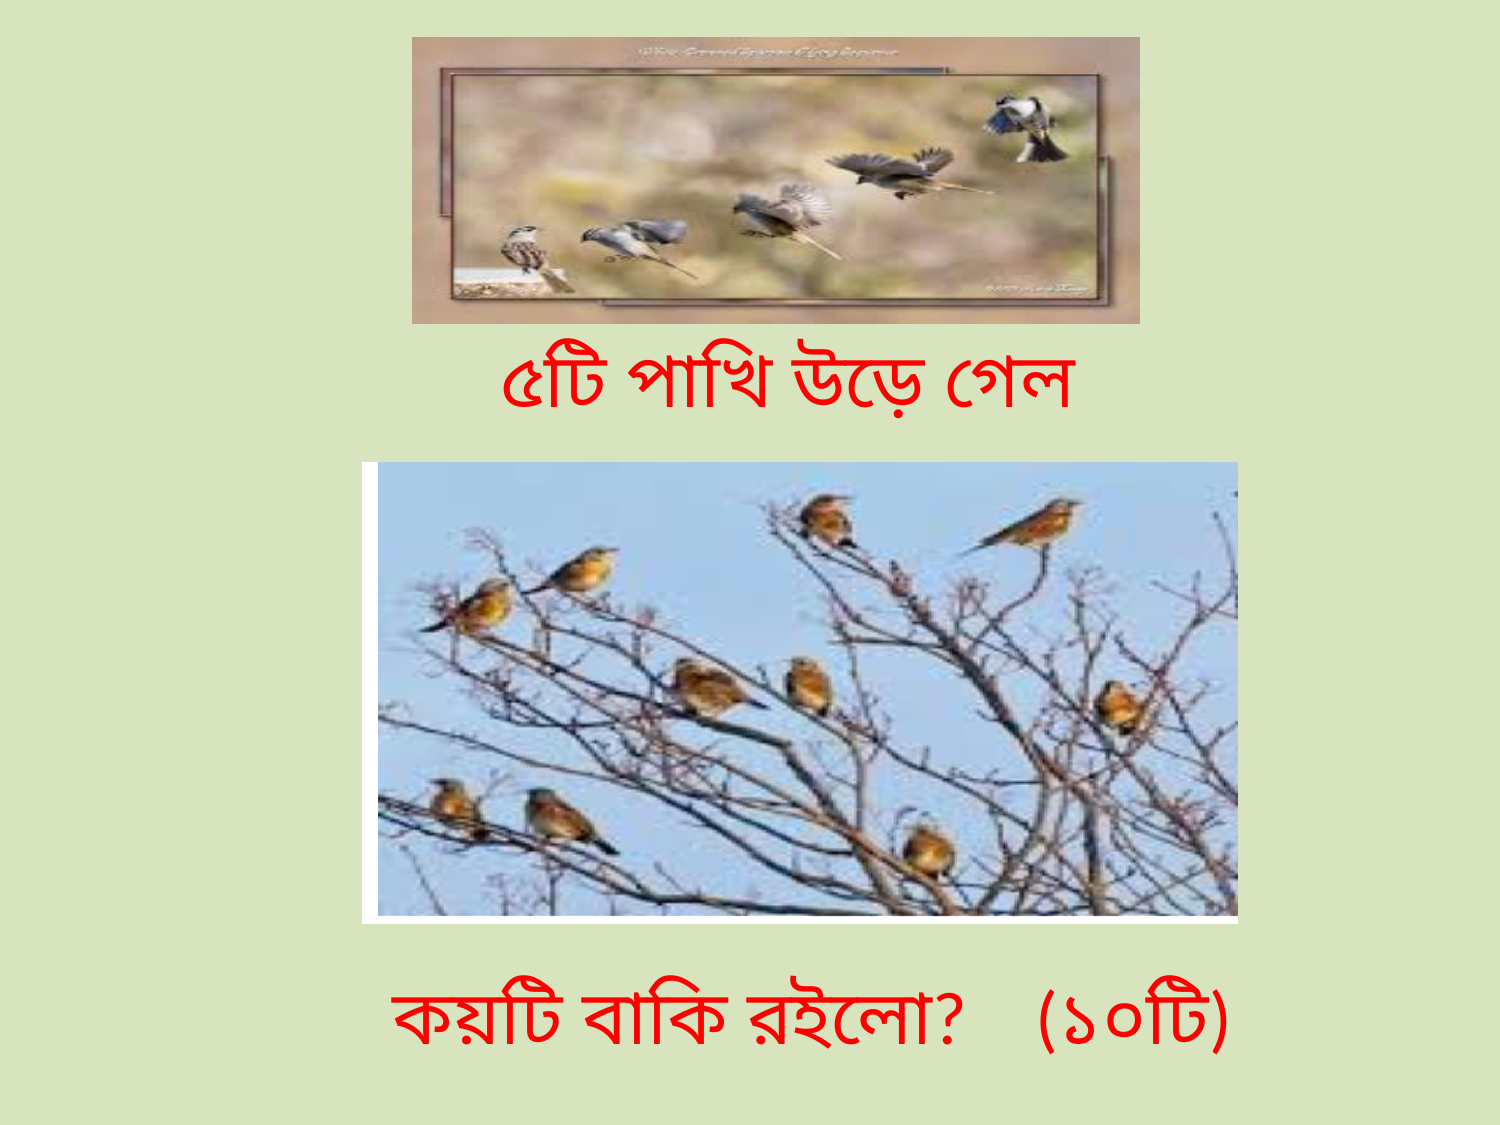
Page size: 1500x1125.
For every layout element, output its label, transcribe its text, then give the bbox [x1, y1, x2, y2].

picture [412, 37, 1140, 324]
text_box ৫টি পাখি উড়ে গেল [437, 332, 1138, 430]
text_box কয়টি বাকি রইলো? (১০টি) [350, 962, 1275, 1068]
picture [362, 462, 1238, 925]
